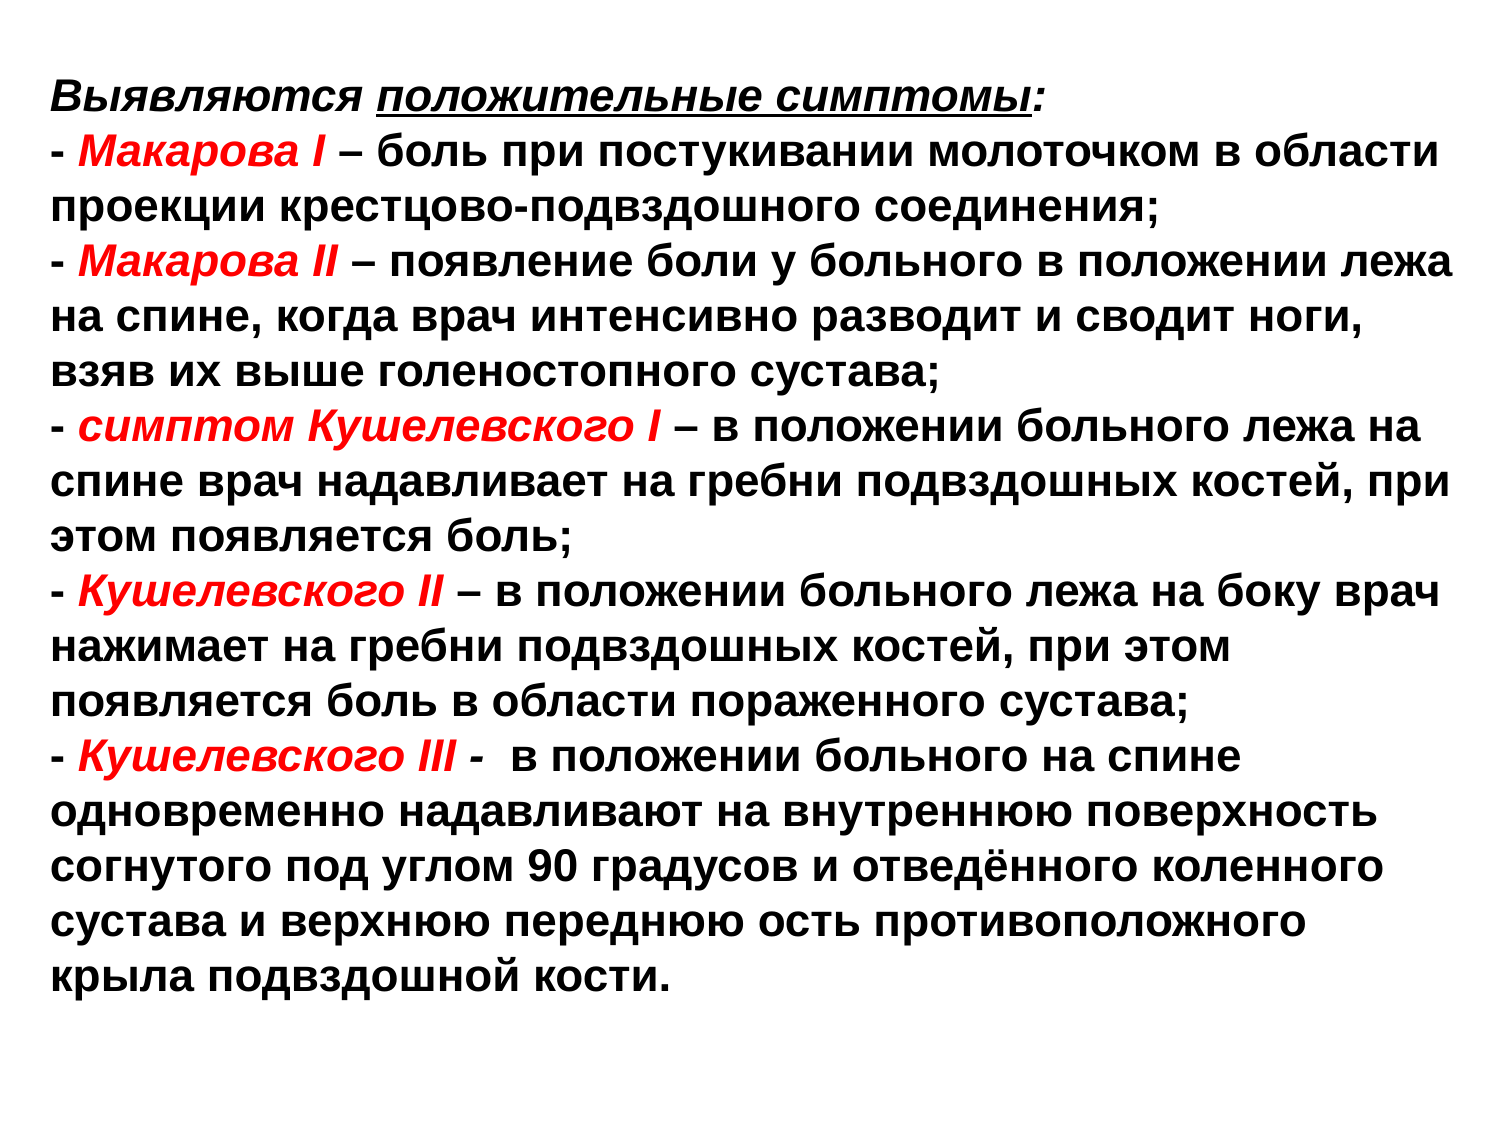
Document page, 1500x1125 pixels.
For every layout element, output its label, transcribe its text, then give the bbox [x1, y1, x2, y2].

text_box Выявляются положительные симптомы: - Макарова I – боль при постукивании молоточком в области проекции крестцово-подвздошного соединения; - Макарова II – появление боли у больного в положении лежа на спине, когда врач интенсивно разводит и сводит ноги, взяв их выше голеностопного сустава; - симптом Кушелевского I – в положении больного лежа на спине врач надавливает на гребни подвздошных костей, при этом появляется боль; - Кушелевского II – в положении больного лежа на боку врач нажимает на гребни подвздошных костей, при этом появляется боль в области пораженного сустава; - Кушелевского III - в положении больного на спине одновременно надавливают на внутреннюю поверхность согнутого под углом 90 градусов и отведённого коленного сустава и верхнюю переднюю ость противоположного крыла подвздошной кости. [35, 58, 1477, 1058]
